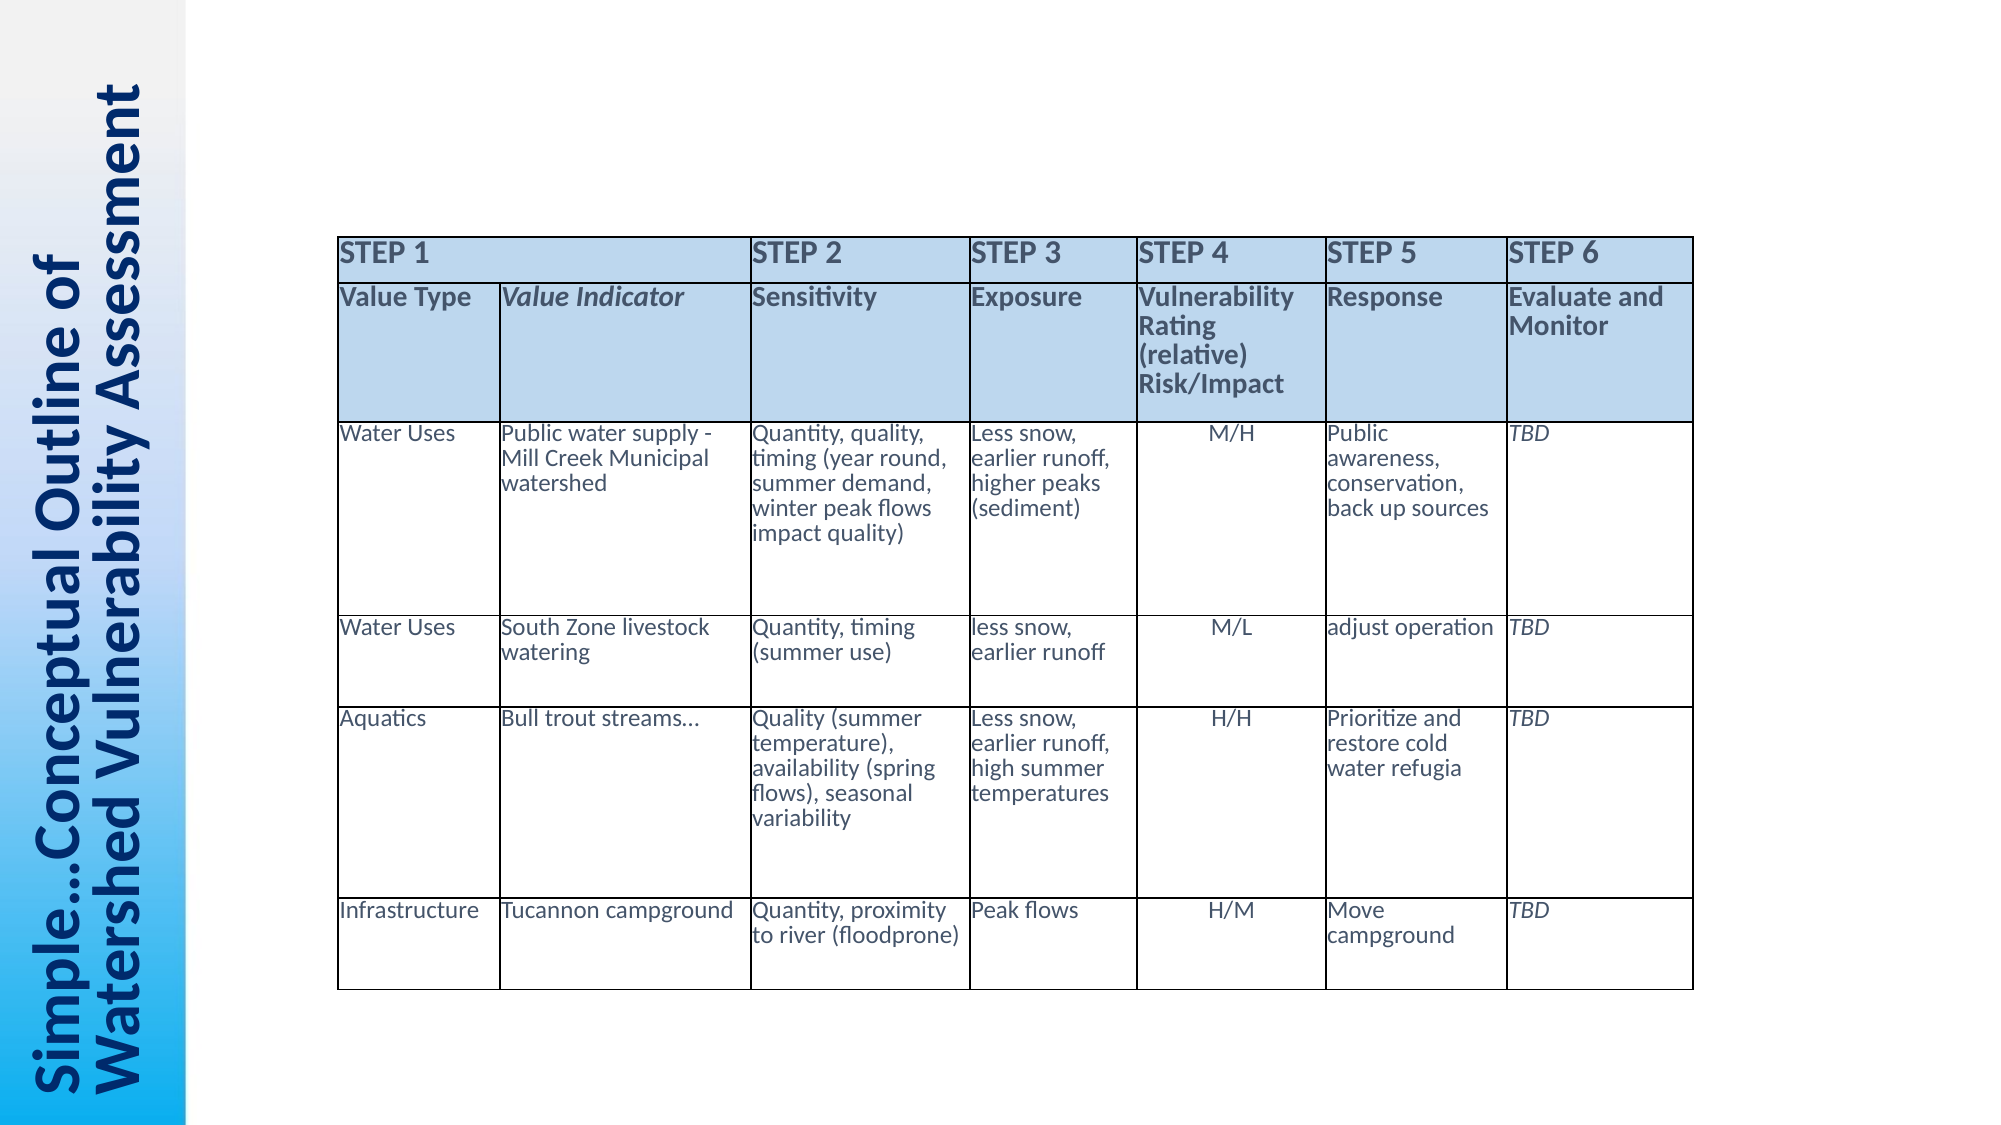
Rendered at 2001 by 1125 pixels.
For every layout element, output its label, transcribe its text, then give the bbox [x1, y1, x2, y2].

picture [0, 0, 2000, 1125]
table_cell Quality (summer temperature), availability (spring flows), seasonal variability [752, 708, 969, 897]
table_cell Move campground [1327, 899, 1506, 989]
table_header STEP 6 [1508, 238, 1692, 282]
table_cell Value Indicator [501, 284, 750, 421]
table_cell Bull trout streams… [501, 708, 750, 897]
table_header STEP 4 [1138, 238, 1325, 282]
table_cell H/H [1138, 708, 1325, 897]
table_cell Tucannon campground [501, 899, 750, 989]
table_cell Water Uses [339, 423, 499, 615]
table_cell South Zone livestock watering [501, 616, 750, 706]
table_cell Value Type [339, 284, 499, 421]
table_header STEP 3 [971, 238, 1136, 282]
table_cell M/H [1138, 423, 1325, 615]
table_cell TBD [1508, 708, 1692, 897]
table_cell Evaluate and Monitor [1508, 284, 1692, 421]
table_cell Aquatics [339, 708, 499, 897]
table_cell Less snow, earlier runoff, higher peaks (sediment) [971, 423, 1136, 615]
table_cell Vulnerability Rating (relative) Risk/Impact [1138, 284, 1325, 421]
table_header STEP 5 [1327, 238, 1506, 282]
table_cell H/M [1138, 899, 1325, 989]
table_cell less snow, earlier runoff [971, 616, 1136, 706]
table_cell M/L [1138, 616, 1325, 706]
table_cell Sensitivity [752, 284, 969, 421]
table_cell Public awareness, conservation, back up sources [1327, 423, 1506, 615]
table_cell Water Uses [339, 616, 499, 706]
table_cell Response [1327, 284, 1506, 421]
table_cell Prioritize and restore cold water refugia [1327, 708, 1506, 897]
table_cell TBD [1508, 616, 1692, 706]
table_cell Less snow, earlier runoff, high summer temperatures [971, 708, 1136, 897]
table_cell Quantity, timing (summer use) [752, 616, 969, 706]
table_cell Peak flows [971, 899, 1136, 989]
table_header STEP 1 [339, 238, 750, 282]
table_header STEP 2 [752, 238, 969, 282]
table_cell Quantity, proximity to river (floodprone) [752, 899, 969, 989]
table_cell Quantity, quality, timing (year round, summer demand, winter peak flows impact quality) [752, 423, 969, 615]
table_cell TBD [1508, 423, 1692, 615]
table_cell Exposure [971, 284, 1136, 421]
table_cell Public water supply - Mill Creek Municipal watershed [501, 423, 750, 615]
title Simple…Conceptual Outline of Watershed Vulnerability Assessment [3, 17, 181, 1111]
table_cell TBD [1508, 899, 1692, 989]
table_cell adjust operation [1327, 616, 1506, 706]
table_cell Infrastructure [339, 899, 499, 989]
